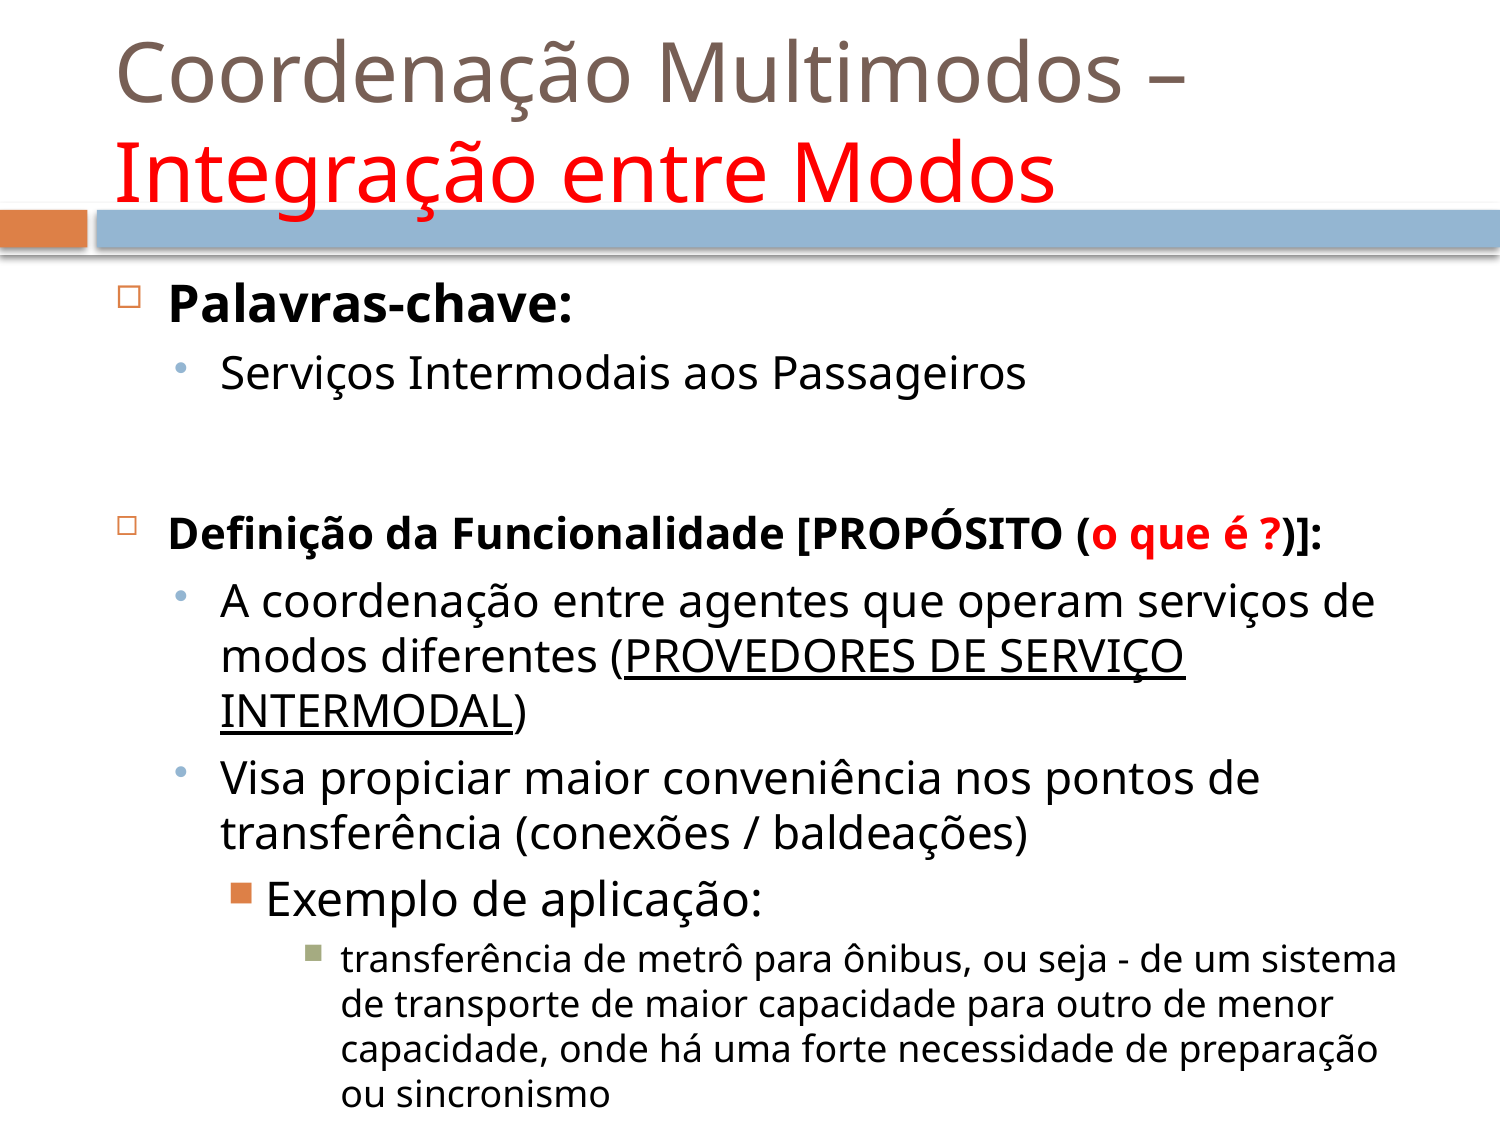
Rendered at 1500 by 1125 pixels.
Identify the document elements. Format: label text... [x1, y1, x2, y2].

list Palavras-chave: Serviços Intermodais aos Passageiros Definição da Funcionalidade [PROPÓSITO (o que é ?)]: A coordenação entre agentes que operam serviços de modos diferentes (PROVEDORES DE SERVIÇO INTERMODAL) Visa propiciar maior conveniência nos pontos de transferência (conexões / baldeações) Exemplo de aplicação: transferência de metrô para ônibus, ou seja - de um sistema de transporte de maior capacidade para outro de menor capacidade, onde há uma forte necessidade de preparação ou sincronismo [100, 262, 1438, 1059]
title Coordenação Multimodos – Integração entre Modos [99, 37, 1438, 200]
